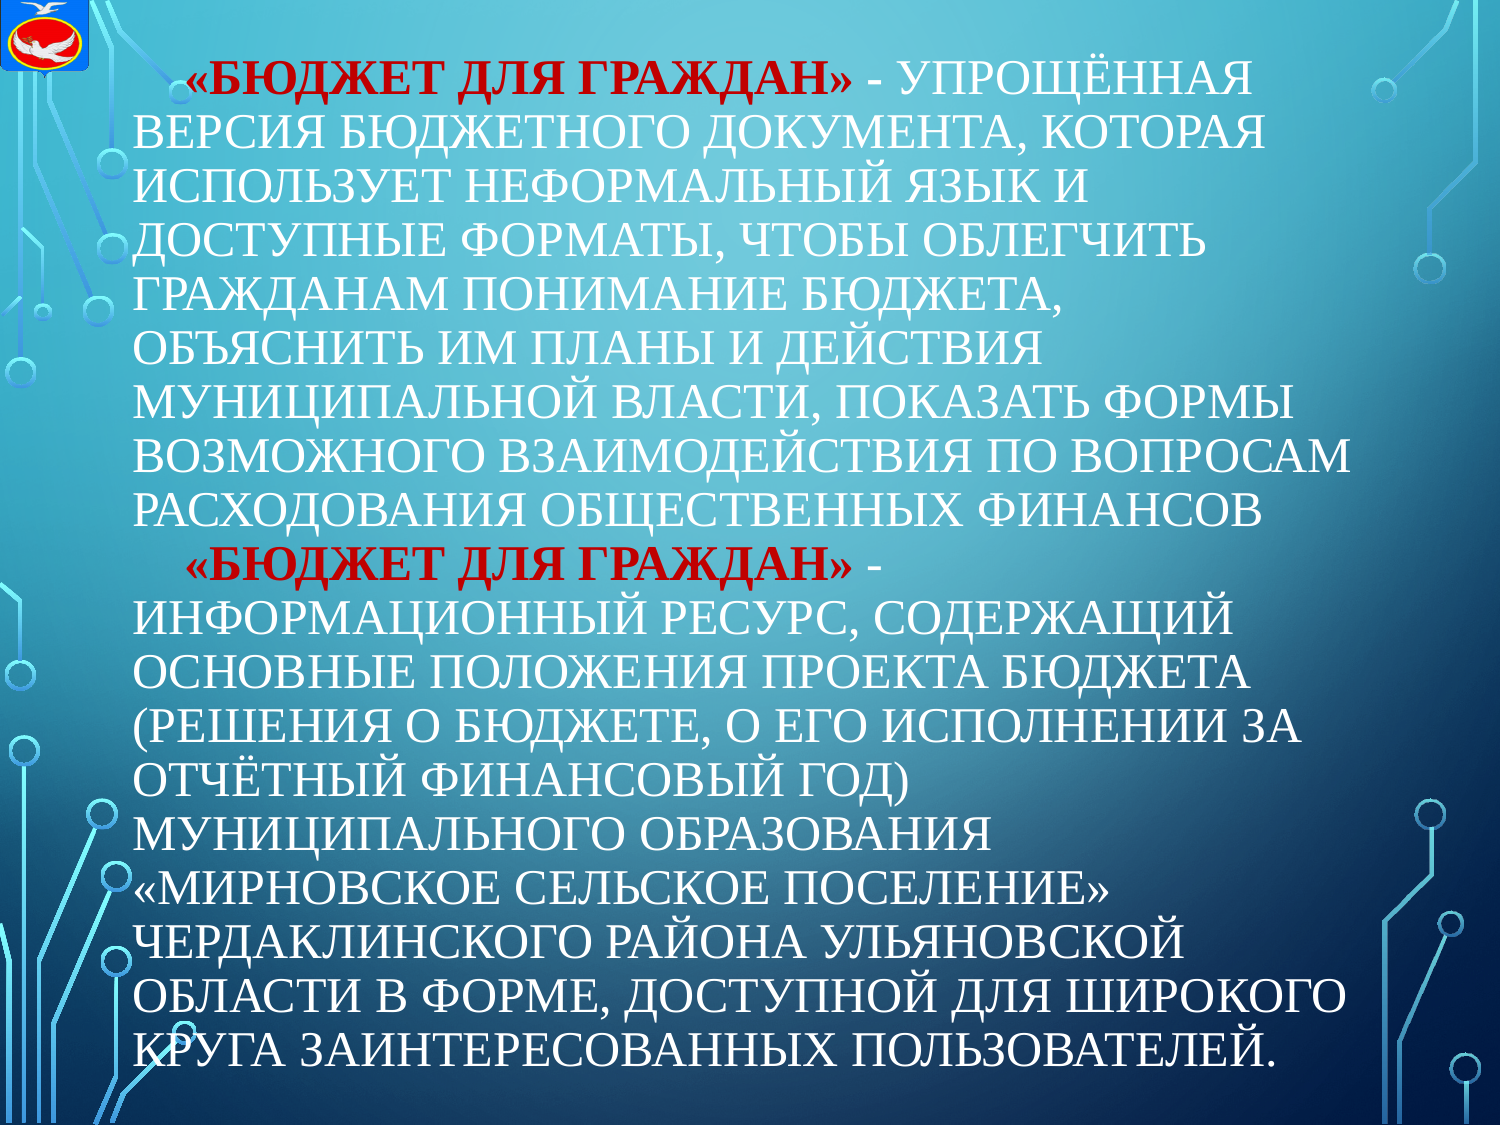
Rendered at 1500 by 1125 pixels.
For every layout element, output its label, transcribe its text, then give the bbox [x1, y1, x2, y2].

title «Бюджет для граждан» - упрощённая версия бюджетного документа, которая использует неформальный язык и доступные форматы, чтобы облегчить гражданам понимание бюджета, объяснить им планы и действия муниципальной власти, показать формы возможного взаимодействия по вопросам расходования общественных финансов «Бюджет для граждан» - информационный ресурс, содержащий основные положения проекта бюджета (решения о бюджете, о его исполнении за отчётный финансовый год) муниципального образования «Мирновское сельское поселение» Чердаклинского района Ульяновской области в форме, доступной для широкого круга заинтересованных пользователей. [117, 93, 1383, 1032]
picture [0, 0, 89, 78]
